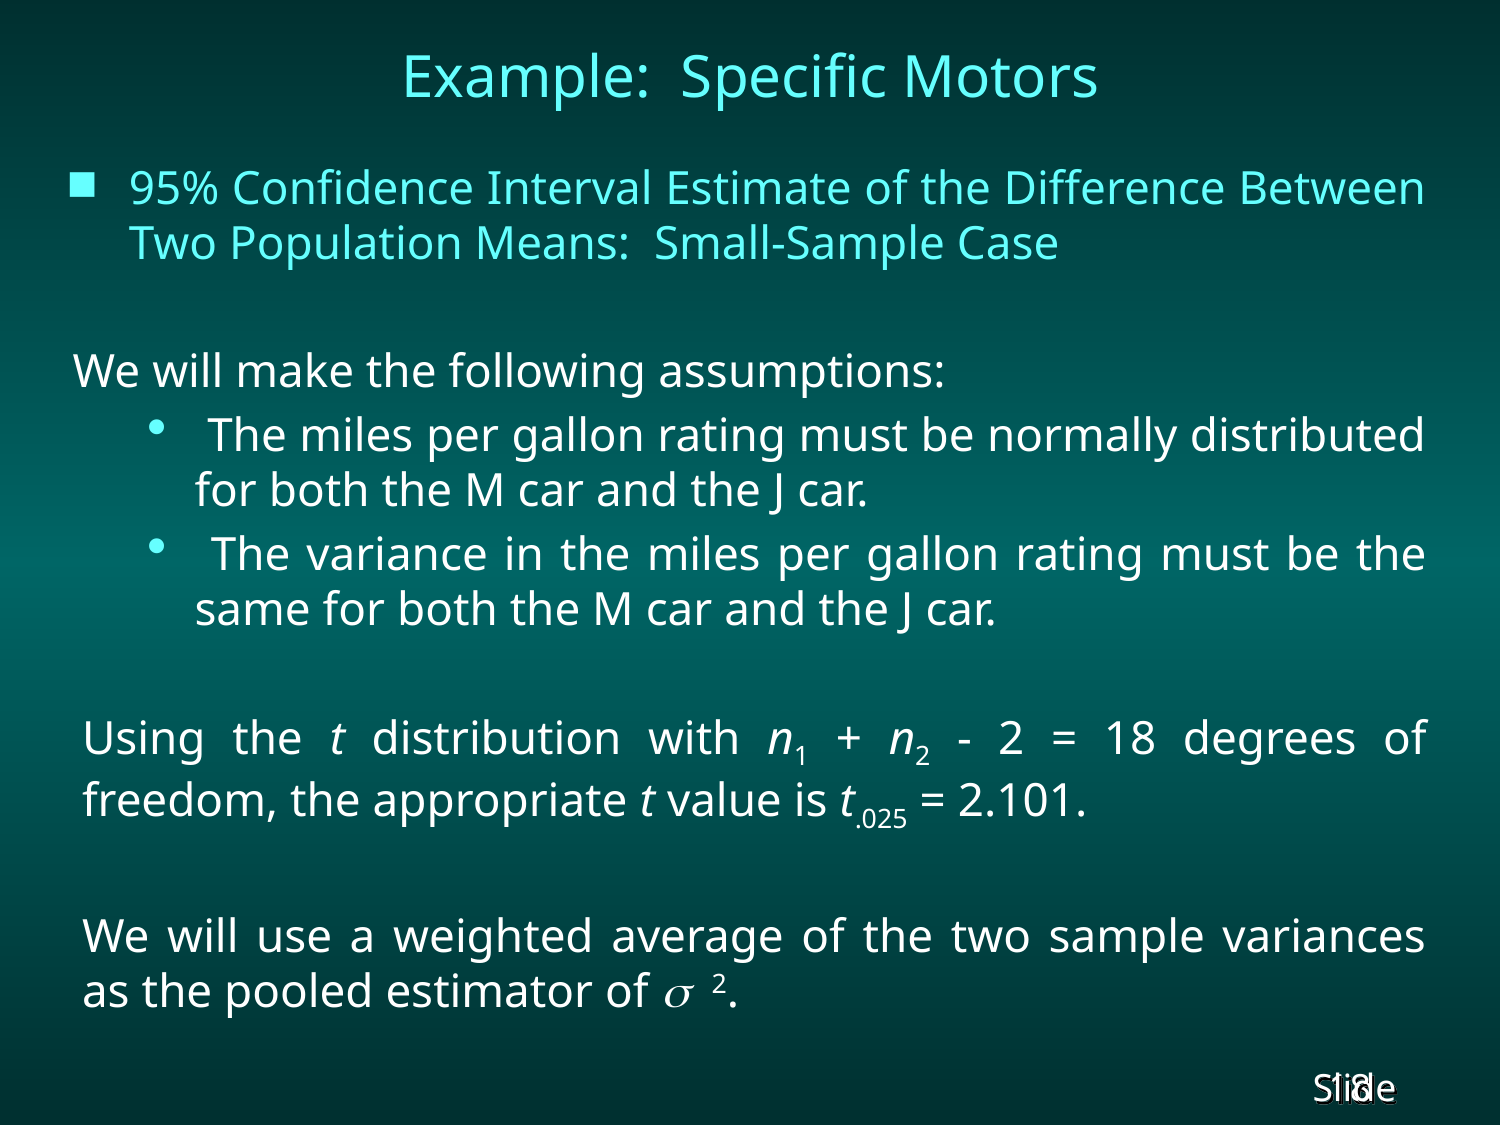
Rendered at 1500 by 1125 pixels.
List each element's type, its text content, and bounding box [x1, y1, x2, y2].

title Example: Specific Motors [112, 35, 1388, 113]
list 95% Confidence Interval Estimate of the Difference Between Two Population Means: Small-Sample Case We will make the following assumptions: The miles per gallon rating must be normally distributed for both the M car and the J car. The variance in the miles per gallon rating must be the same for both the M car and the J car. Using the t distribution with n1 + n2 - 2 = 18 degrees of freedom, the appropriate t value is t.025 = 2.101. We will use a weighted average of the two sample variances as the pooled estimator of  2. [57, 151, 1442, 1016]
